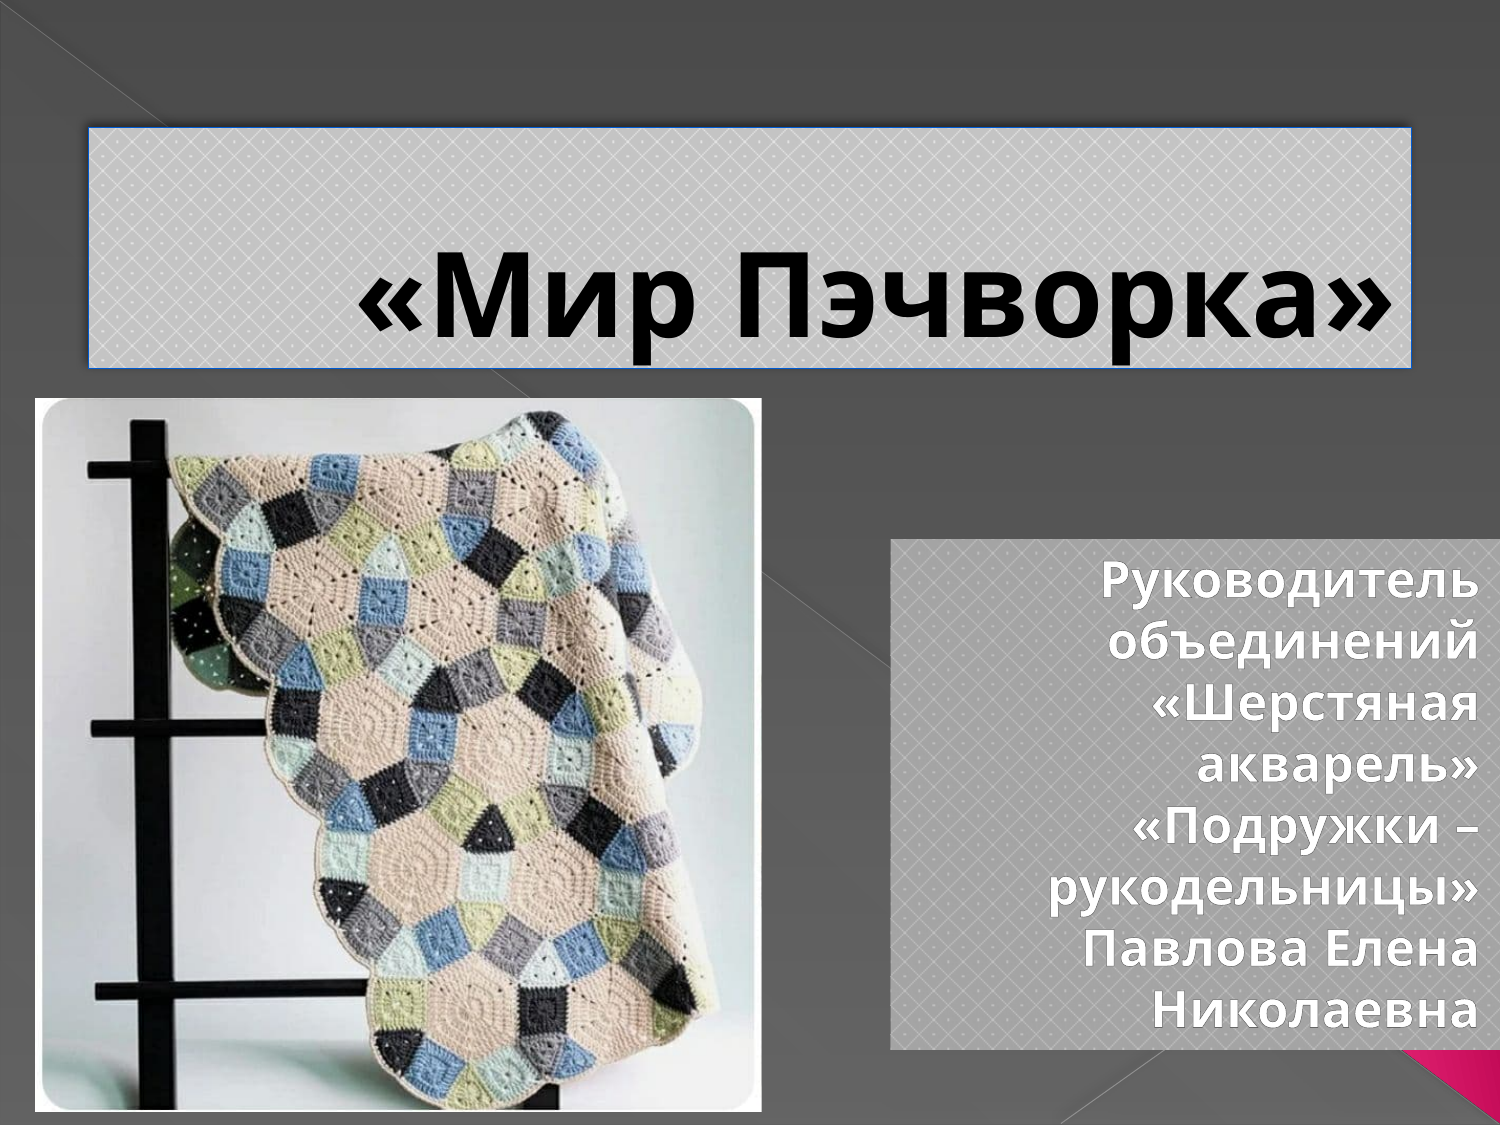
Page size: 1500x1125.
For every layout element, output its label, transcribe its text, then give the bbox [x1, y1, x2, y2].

title «Мир Пэчворка» [88, 127, 1412, 369]
picture [34, 398, 762, 1112]
subtitle Руководитель объединений «Шерстяная акварель» «Подружки – рукодельницы» Павлова Елена Николаевна [890, 539, 1500, 1050]
